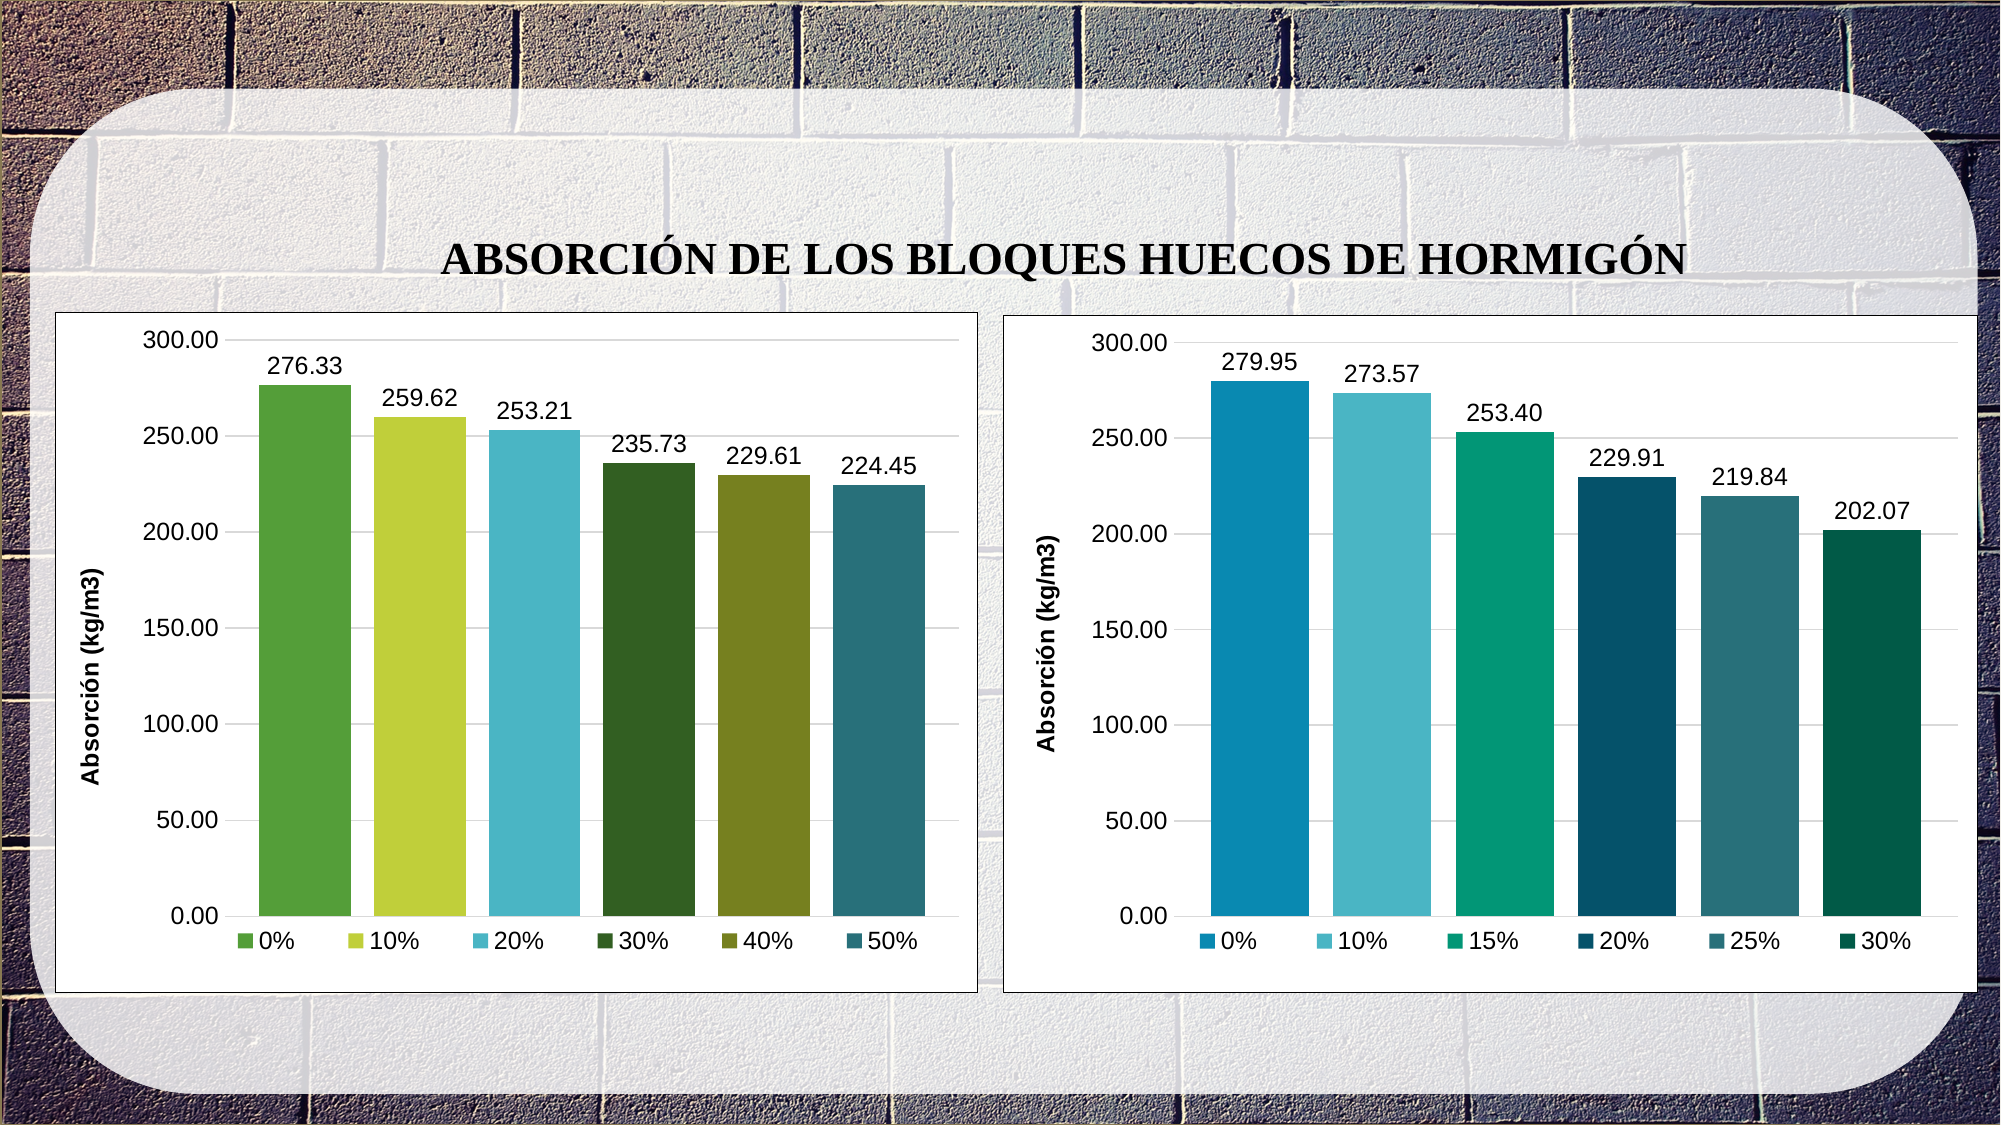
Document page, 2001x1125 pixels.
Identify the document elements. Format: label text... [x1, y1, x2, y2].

text_box [29, 88, 1979, 1095]
picture [0, 0, 2001, 1125]
text_box ABSORCIÓN DE LOS BLOQUES HUECOS DE HORMIGÓN [208, 221, 1921, 292]
chart [55, 312, 978, 993]
chart [1003, 315, 1978, 993]
